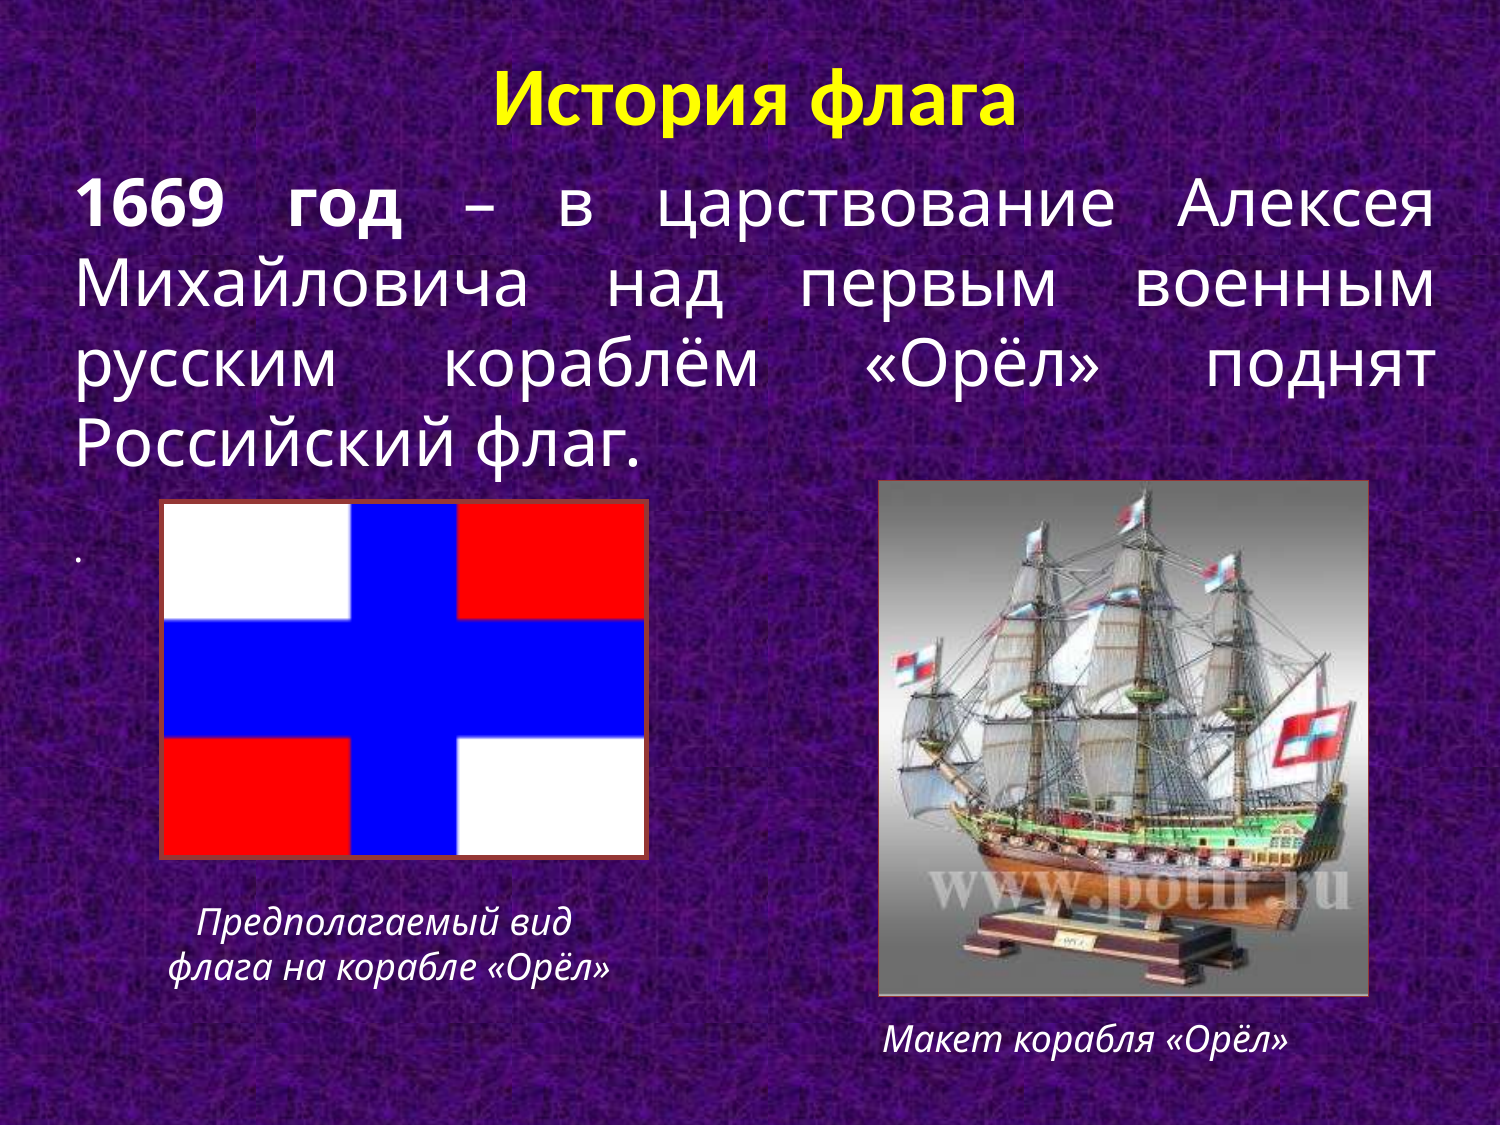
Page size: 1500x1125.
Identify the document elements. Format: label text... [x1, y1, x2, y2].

text_box Предполагаемый вид флага на корабле «Орёл» [142, 890, 627, 996]
text_box Макет корабля «Орёл» [867, 1007, 1442, 1068]
picture [0, 0, 1500, 1125]
text_box 1669 год – в царствование Алексея Михайловича над первым военным русским кораблём «Орёл» поднят Российский флаг. . [58, 152, 1453, 577]
text_box История флага [128, 35, 1383, 150]
